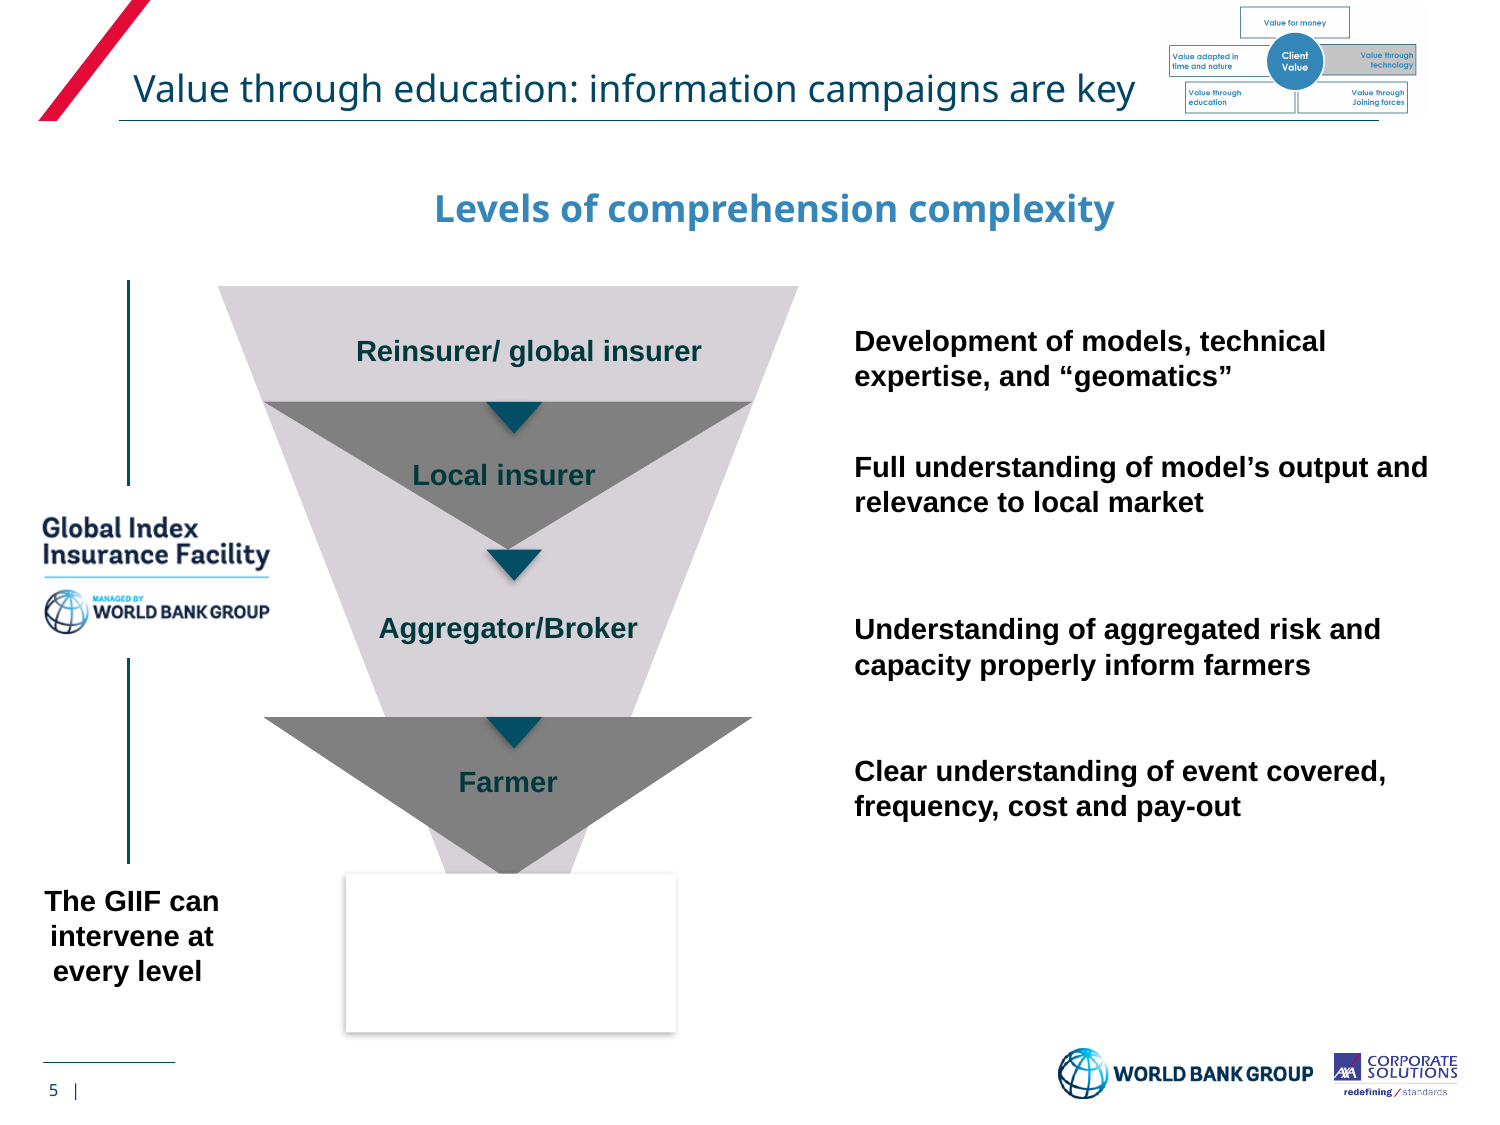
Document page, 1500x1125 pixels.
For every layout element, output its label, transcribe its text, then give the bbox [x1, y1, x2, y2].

title Value through education: information campaigns are key [133, 54, 1154, 110]
slide_number 5 | [8, 1067, 89, 1103]
picture [1073, 1058, 1081, 1065]
text_box Development of models, technical expertise, and “geomatics” [854, 322, 1451, 393]
picture [27, 285, 799, 1033]
picture [1058, 1048, 1313, 1099]
text_box Understanding of aggregated risk and capacity properly inform farmers [854, 610, 1451, 681]
text_box Clear understanding of event covered, frequency, cost and pay-out [854, 752, 1451, 823]
text_box The GIIF can intervene at every level [14, 882, 212, 988]
text_box Full understanding of model’s output and relevance to local market [854, 448, 1451, 519]
picture [1159, 5, 1429, 116]
text_box Levels of comprehension complexity [394, 184, 1165, 231]
picture [1081, 1060, 1088, 1068]
picture [1334, 1053, 1459, 1097]
